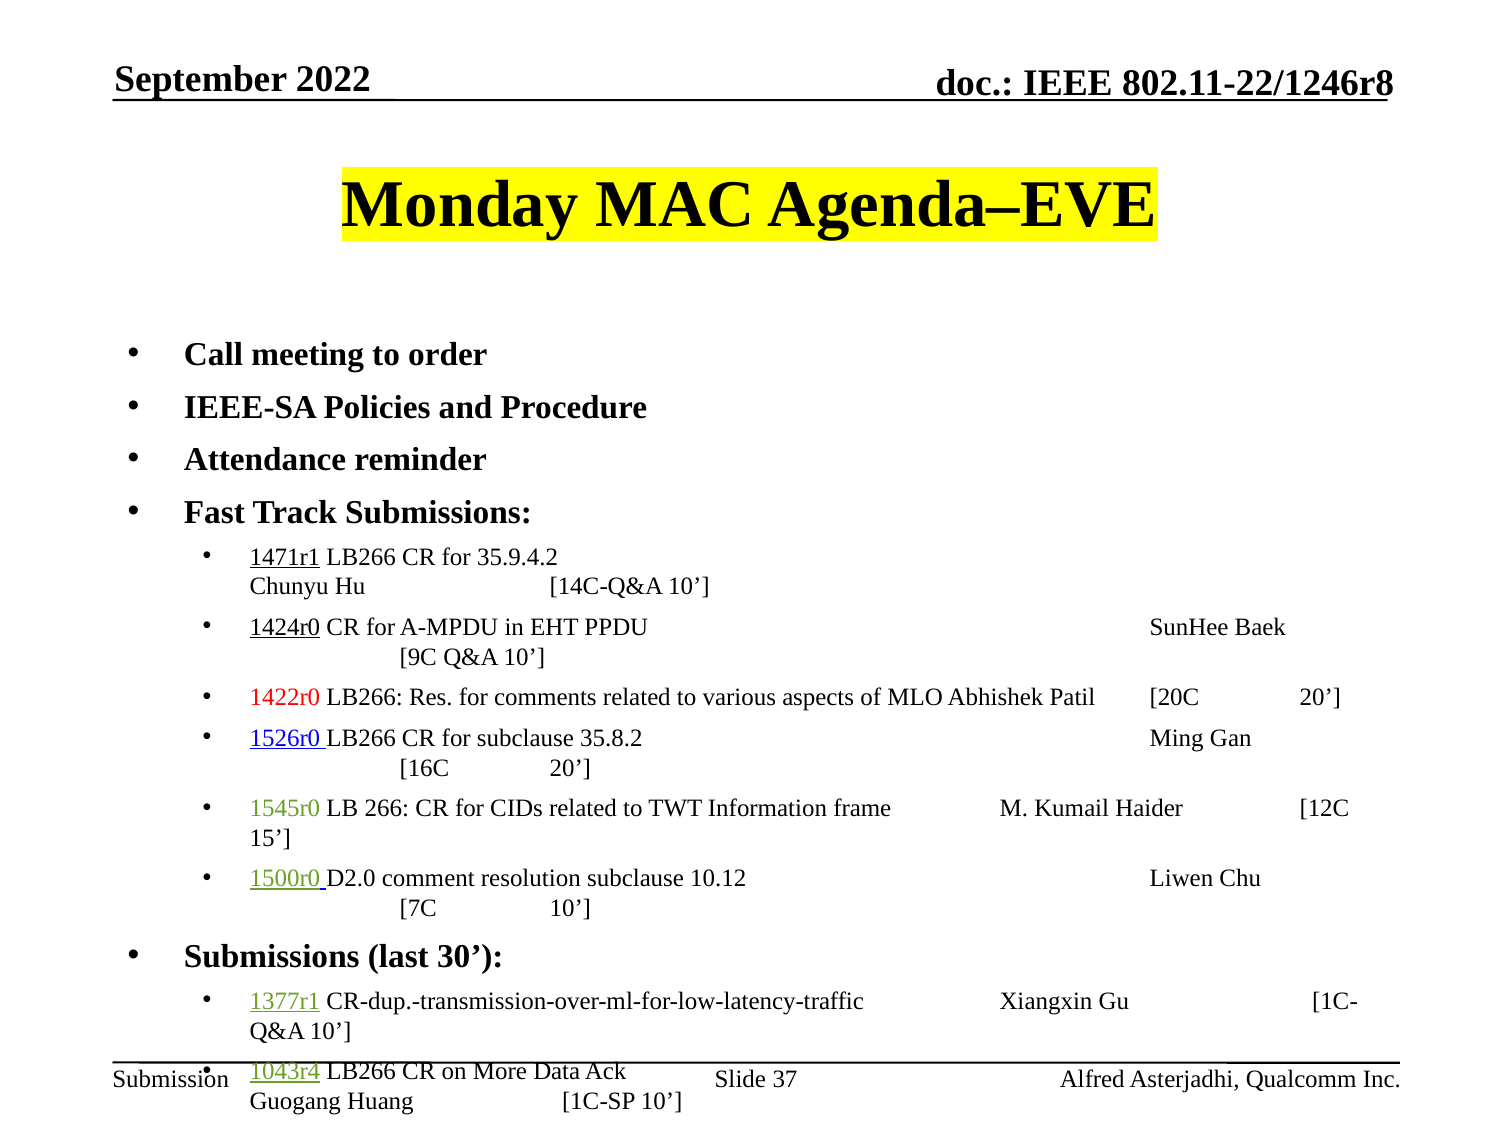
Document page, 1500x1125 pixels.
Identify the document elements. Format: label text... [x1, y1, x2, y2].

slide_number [114, 54, 423, 100]
footer Alfred Asterjadhi, Qualcomm Inc. [878, 1061, 1402, 1093]
list Call meeting to order IEEE-SA Policies and Procedure Attendance reminder Fast Track Submissions: 1471r1 LB266 CR for 35.9.4.2 Chunyu Hu [14C-Q&A 10’] 1424r0 CR for A-MPDU in EHT PPDU SunHee Baek [9C Q&A 10’] 1422r0 LB266: Res. for comments related to various aspects of MLO Abhishek Patil [20C 20’] 1526r0 LB266 CR for subclause 35.8.2 Ming Gan [16C 20’] 1545r0 LB 266: CR for CIDs related to TWT Information frame M. Kumail Haider [12C 15’] 1500r0 D2.0 comment resolution subclause 10.12 Liwen Chu [7C 10’] Submissions (last 30’): 1377r1 CR-dup.-transmission-over-ml-for-low-latency-traffic Xiangxin Gu [1C-Q&A 10’] 1043r4 LB266 CR on More Data Ack Guogang Huang [1C-SP 10’] 1280r5 CR for R-TWT related CIDs Part1 M. Kumail Haider [7C-SP-10’] AoB: Recess [112, 324, 1388, 1063]
slide_number Slide 37 [712, 1061, 800, 1123]
title Monday MAC Agenda–EVE [112, 112, 1388, 288]
